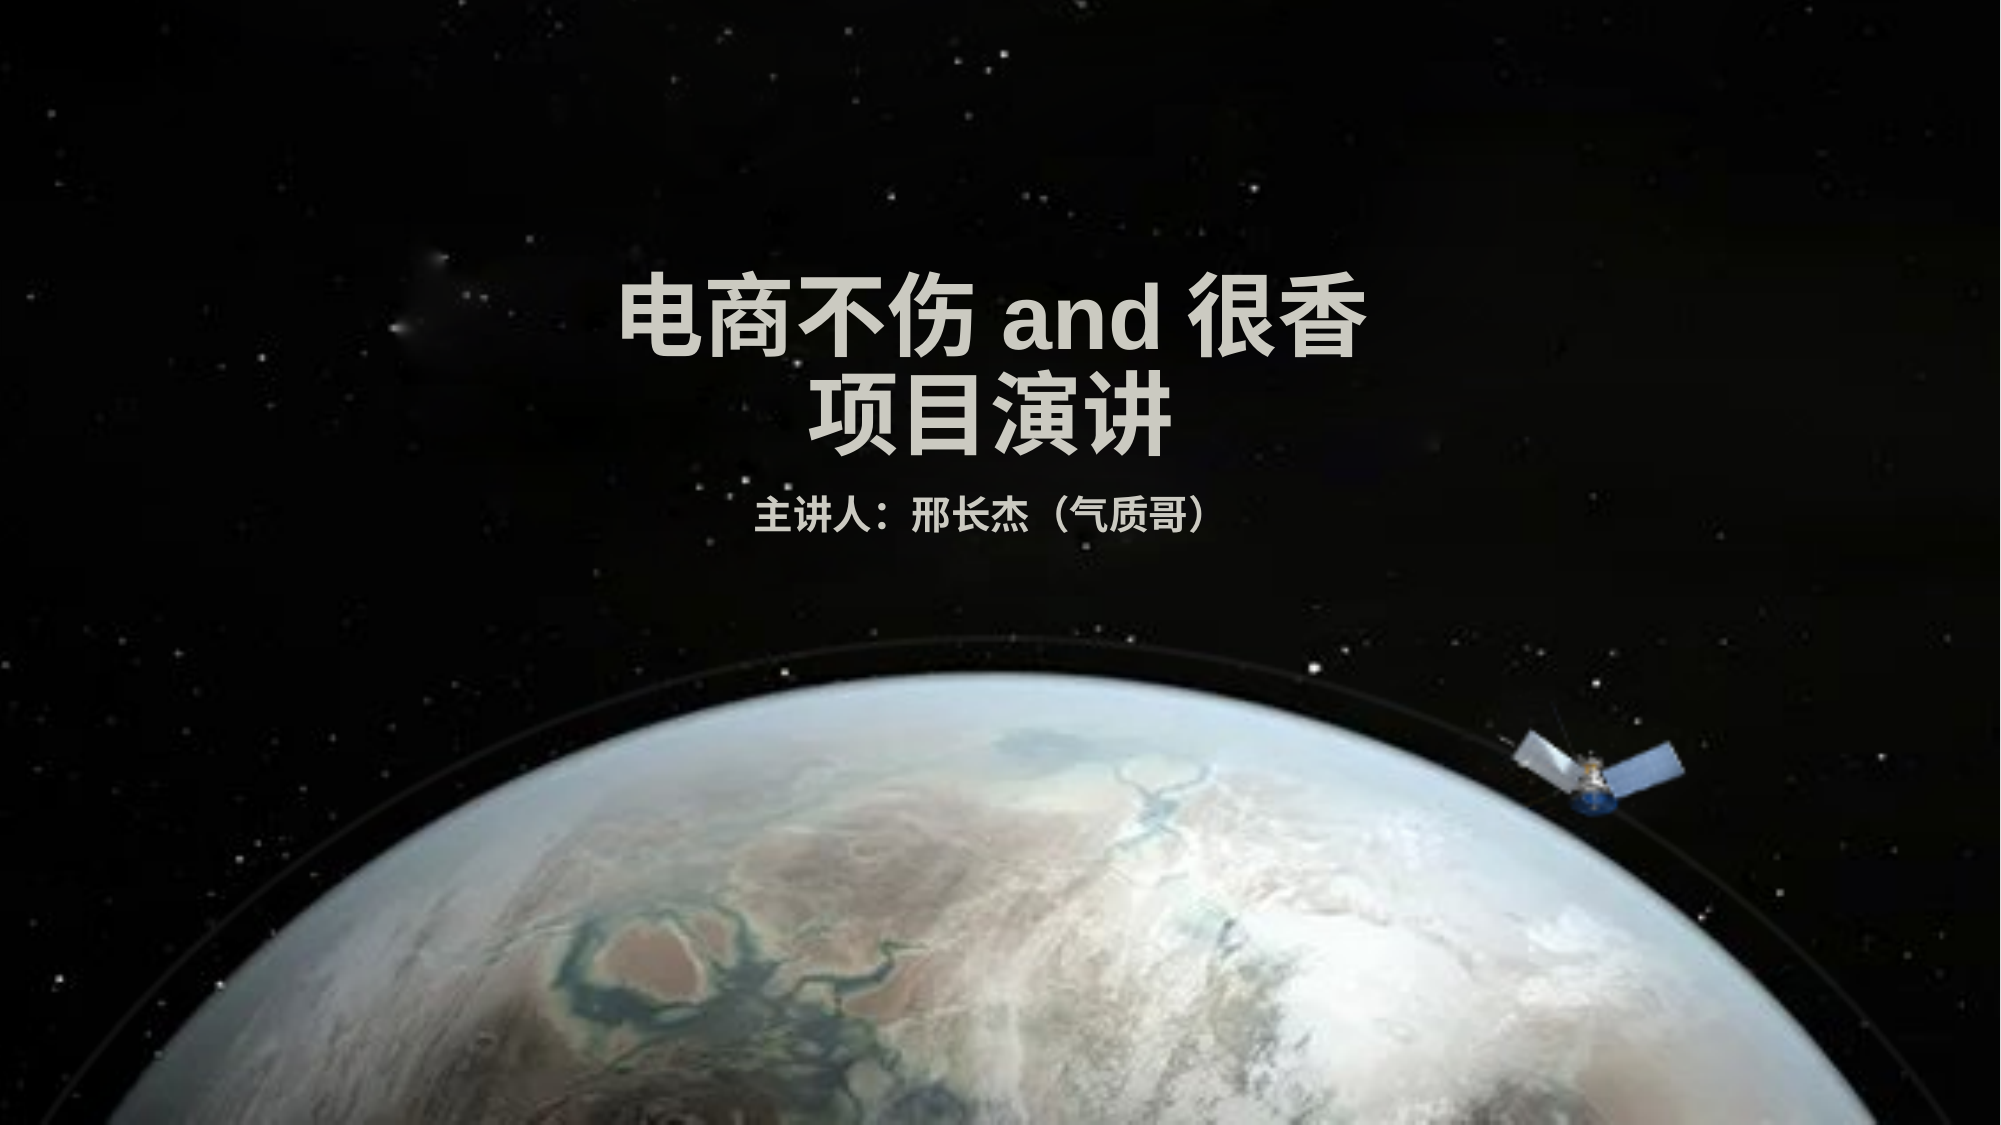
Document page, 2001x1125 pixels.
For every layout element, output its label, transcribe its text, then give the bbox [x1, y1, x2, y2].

subtitle 主讲人：邢长杰（气质哥） [603, 487, 1378, 599]
picture [0, 0, 2001, 1125]
title 电商不伤and很香项目演讲 [554, 260, 1428, 476]
